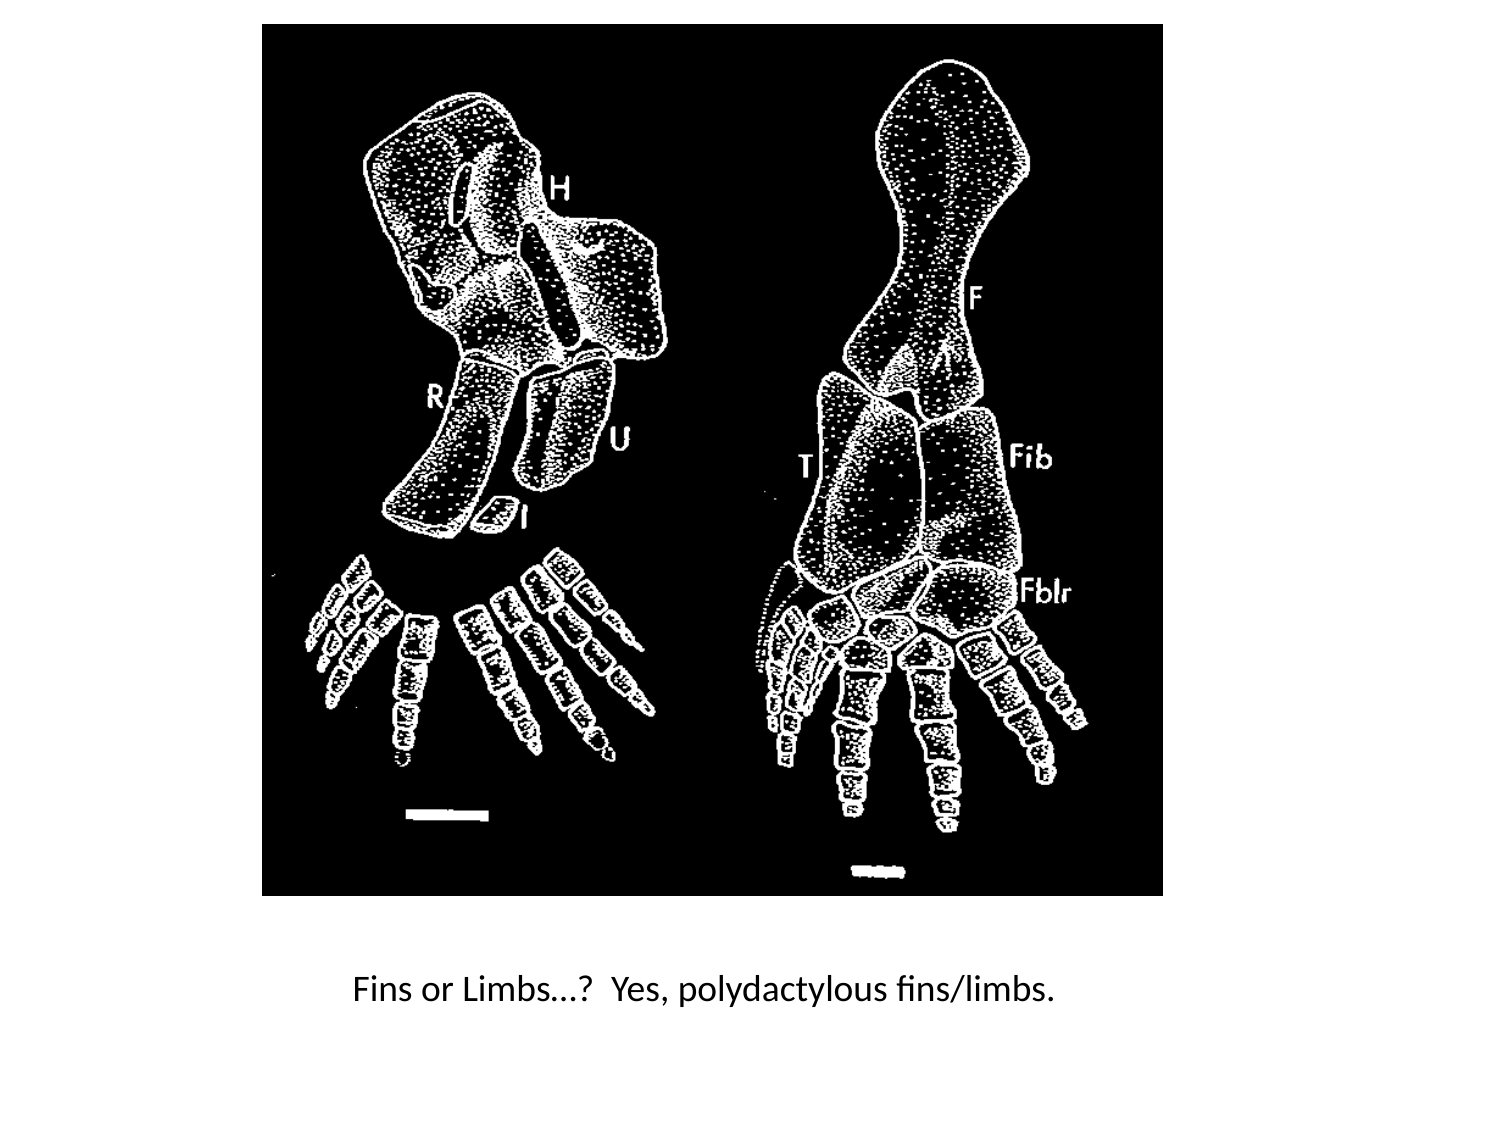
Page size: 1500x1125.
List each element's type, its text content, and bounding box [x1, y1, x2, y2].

text_box Fins or Limbs…? Yes, polydactylous fins/limbs. [337, 956, 1072, 1017]
picture [262, 24, 1163, 896]
